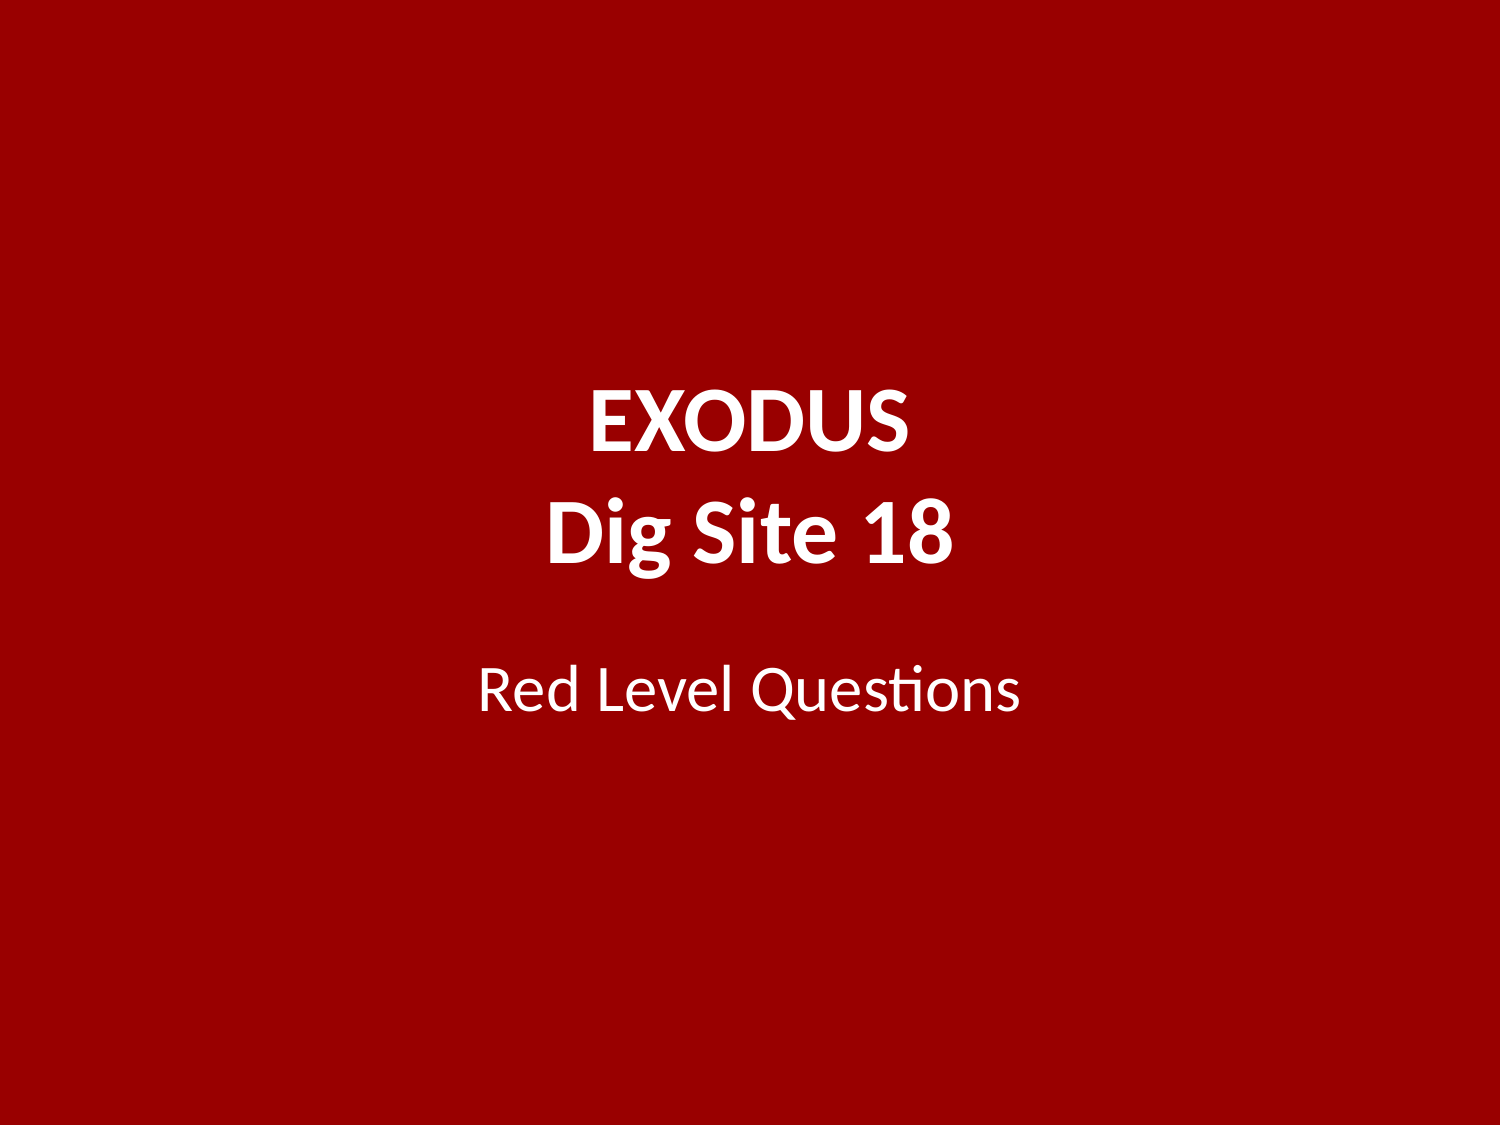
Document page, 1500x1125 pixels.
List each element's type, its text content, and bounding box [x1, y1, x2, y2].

title EXODUS Dig Site 18 [112, 349, 1388, 591]
subtitle Red Level Questions [225, 637, 1275, 925]
